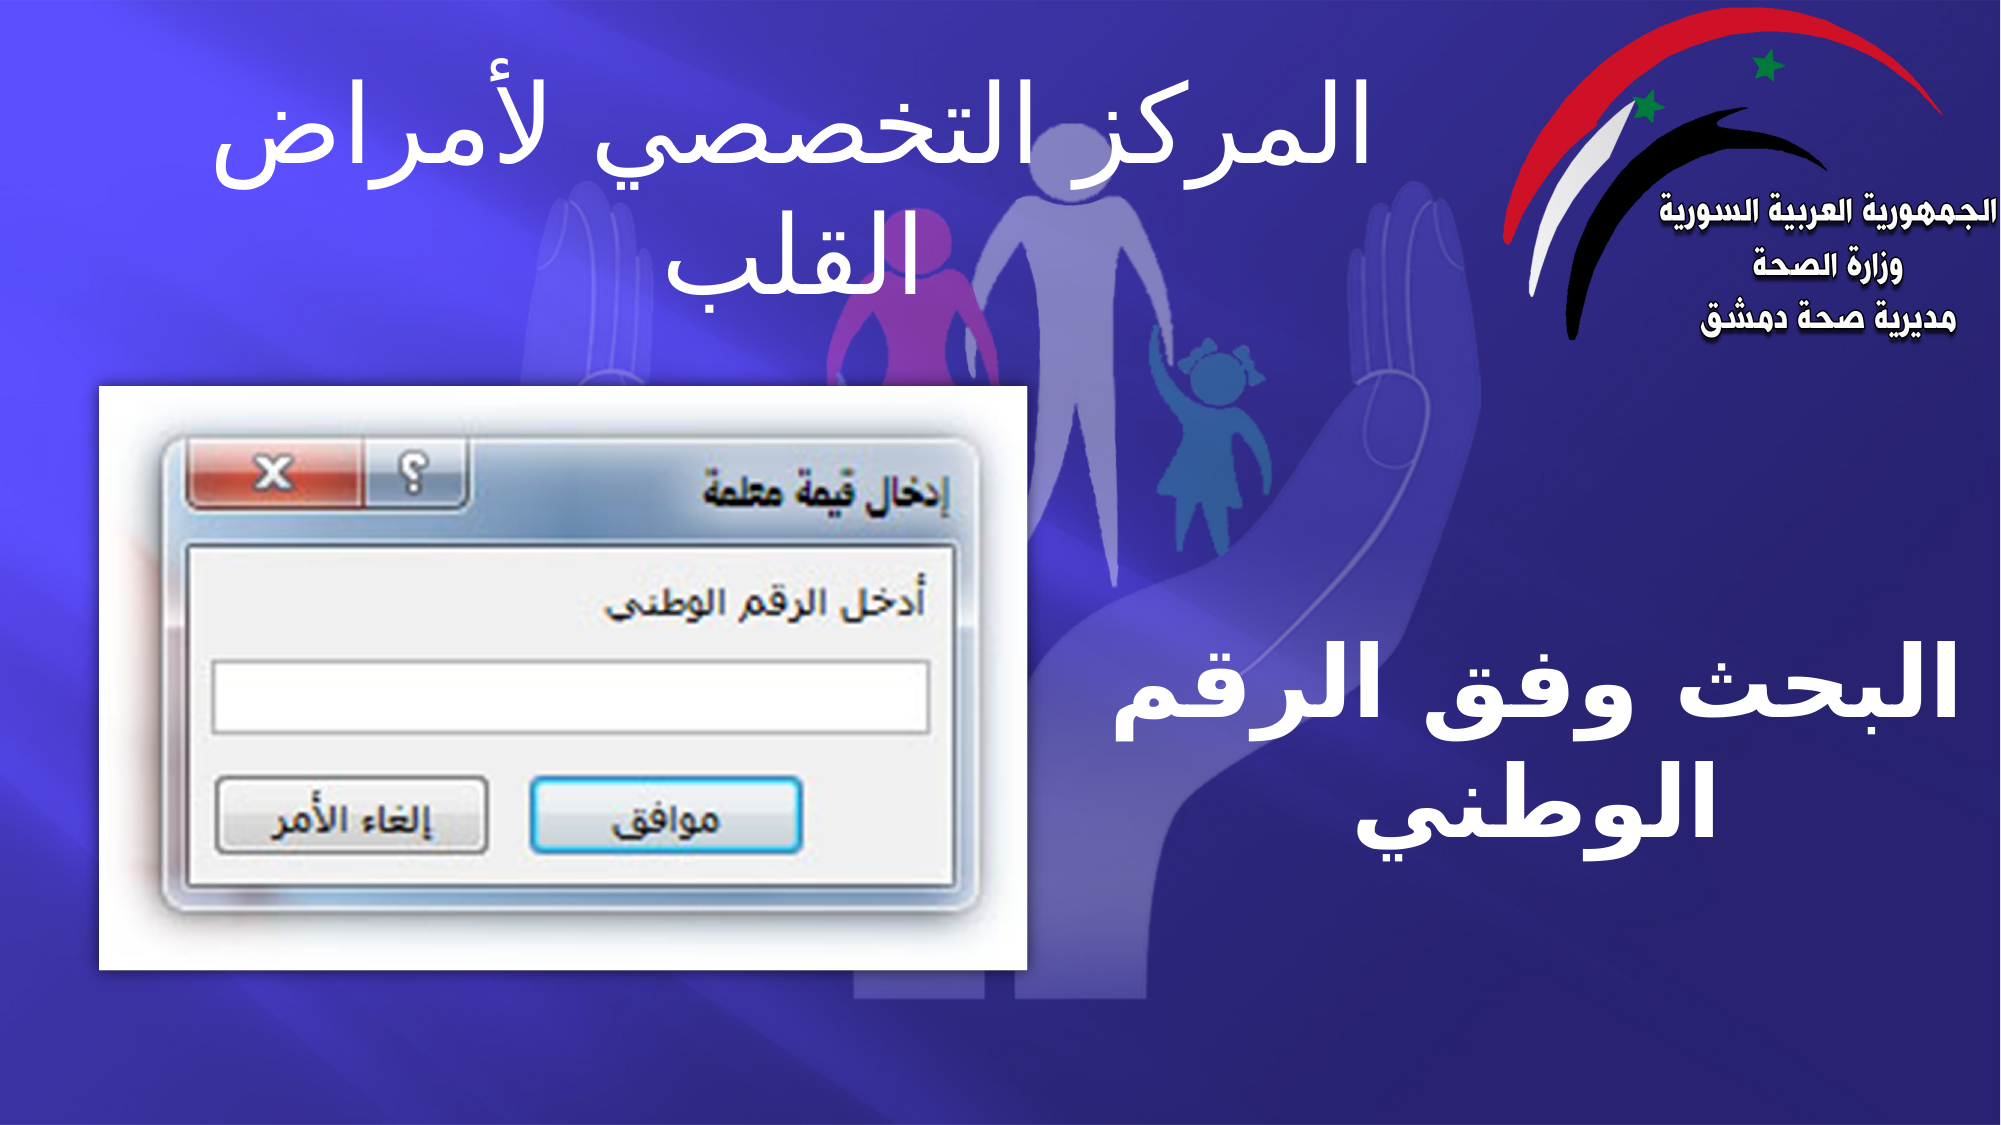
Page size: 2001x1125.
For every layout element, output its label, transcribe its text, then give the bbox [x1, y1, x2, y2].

title المركز التخصصي لأمراض القلب [99, 45, 1488, 325]
picture [0, 0, 2001, 1125]
text_box البحث وفق الرقم الوطني [1087, 610, 1987, 865]
